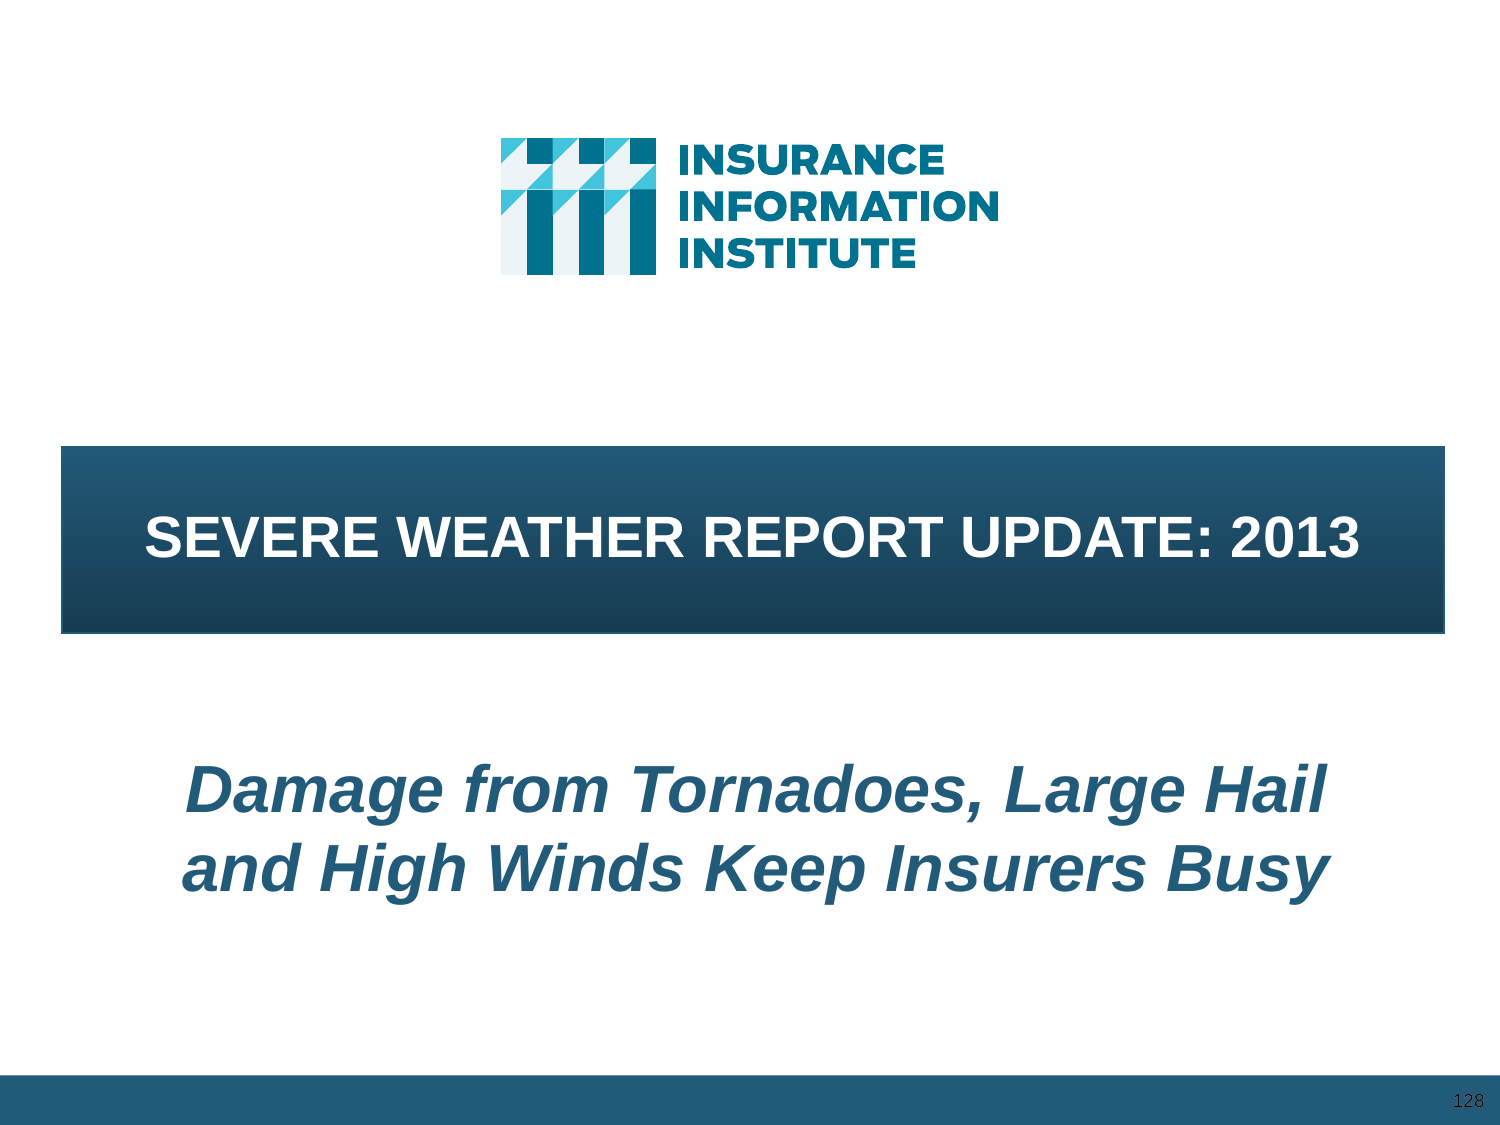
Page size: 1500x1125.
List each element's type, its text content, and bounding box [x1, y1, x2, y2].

text_box [0, 1075, 1500, 1125]
picture [500, 137, 998, 275]
slide_number 128 [1410, 1091, 1485, 1112]
text_box Damage from Tornadoes, Large Hail and High Winds Keep Insurers Busy [155, 737, 1358, 913]
text_box SEVERE WEATHER REPORT UPDATE: 2013 [61, 446, 1444, 633]
